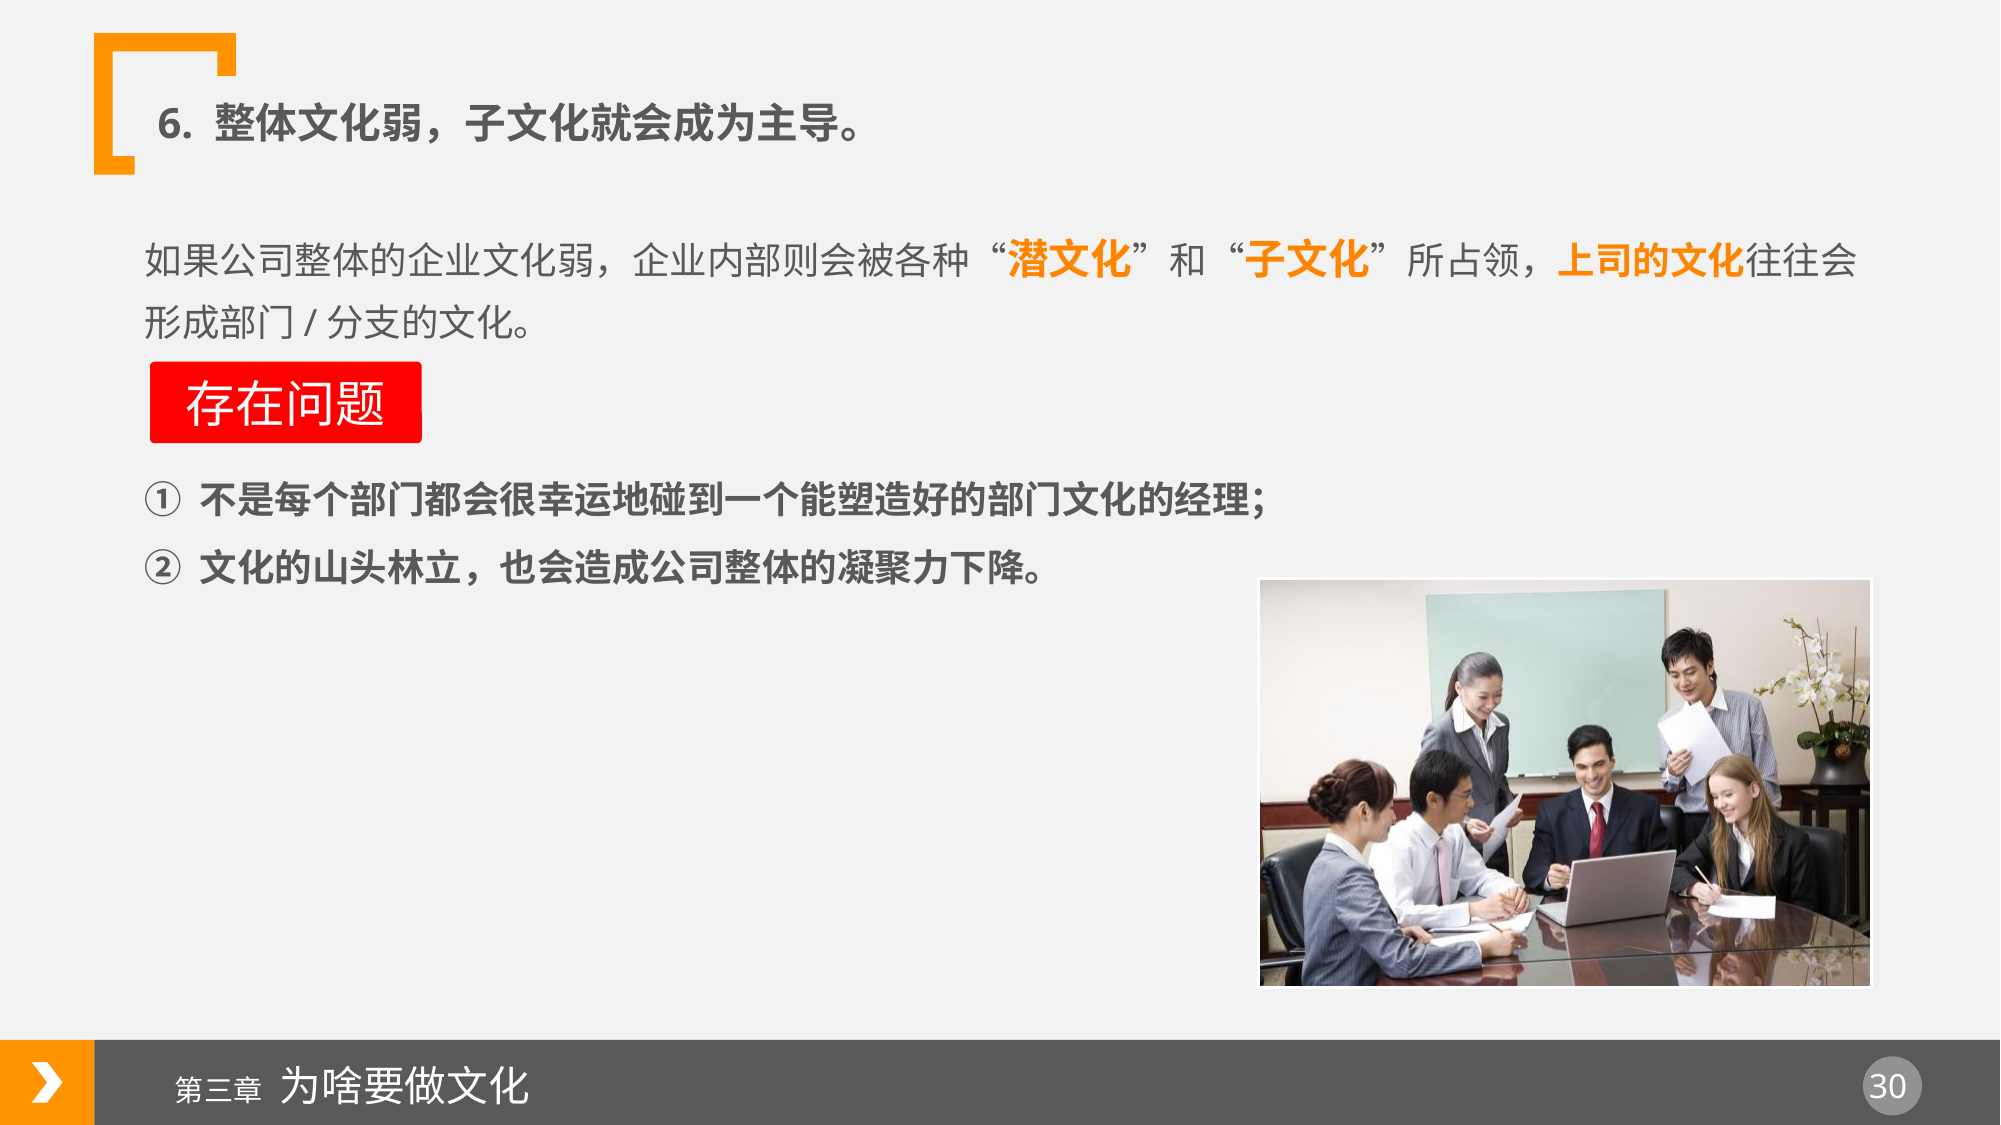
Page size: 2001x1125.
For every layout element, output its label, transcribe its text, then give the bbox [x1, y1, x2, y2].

text_box ① 不是每个部门都会很幸运地碰到一个能塑造好的部门文化的经理； ② 文化的山头林立，也会造成公司整体的凝聚力下降。 [129, 446, 1725, 597]
picture [1260, 580, 1870, 986]
text_box 6. 整体文化弱，子文化就会成为主导。 [142, 89, 1118, 155]
text_box 存在问题 [149, 360, 423, 445]
text_box 如果公司整体的企业文化弱，企业内部则会被各种“潜文化”和“子文化”所占领，上司的文化往往会形成部门/分支的文化。 [129, 208, 1873, 352]
